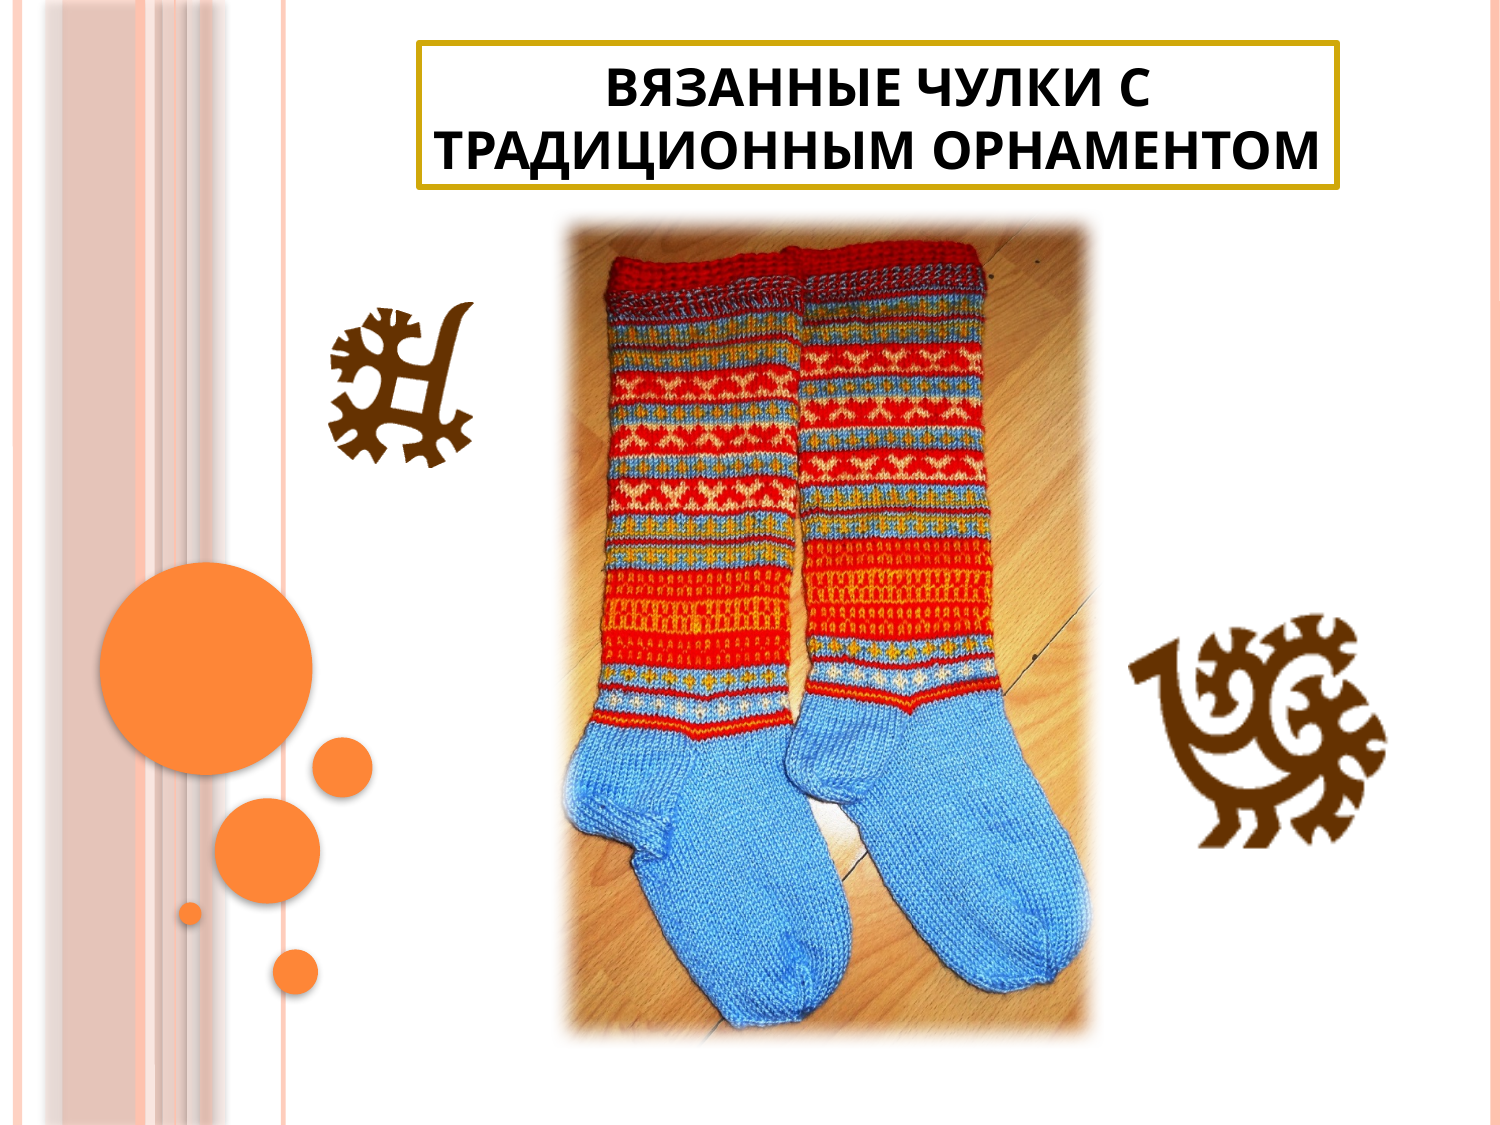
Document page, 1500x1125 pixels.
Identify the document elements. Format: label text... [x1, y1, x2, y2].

picture [1127, 597, 1413, 868]
picture [312, 302, 485, 469]
text_box Вязанные чулки с традиционным орнаментом [417, 41, 1339, 189]
picture [551, 208, 1105, 1050]
